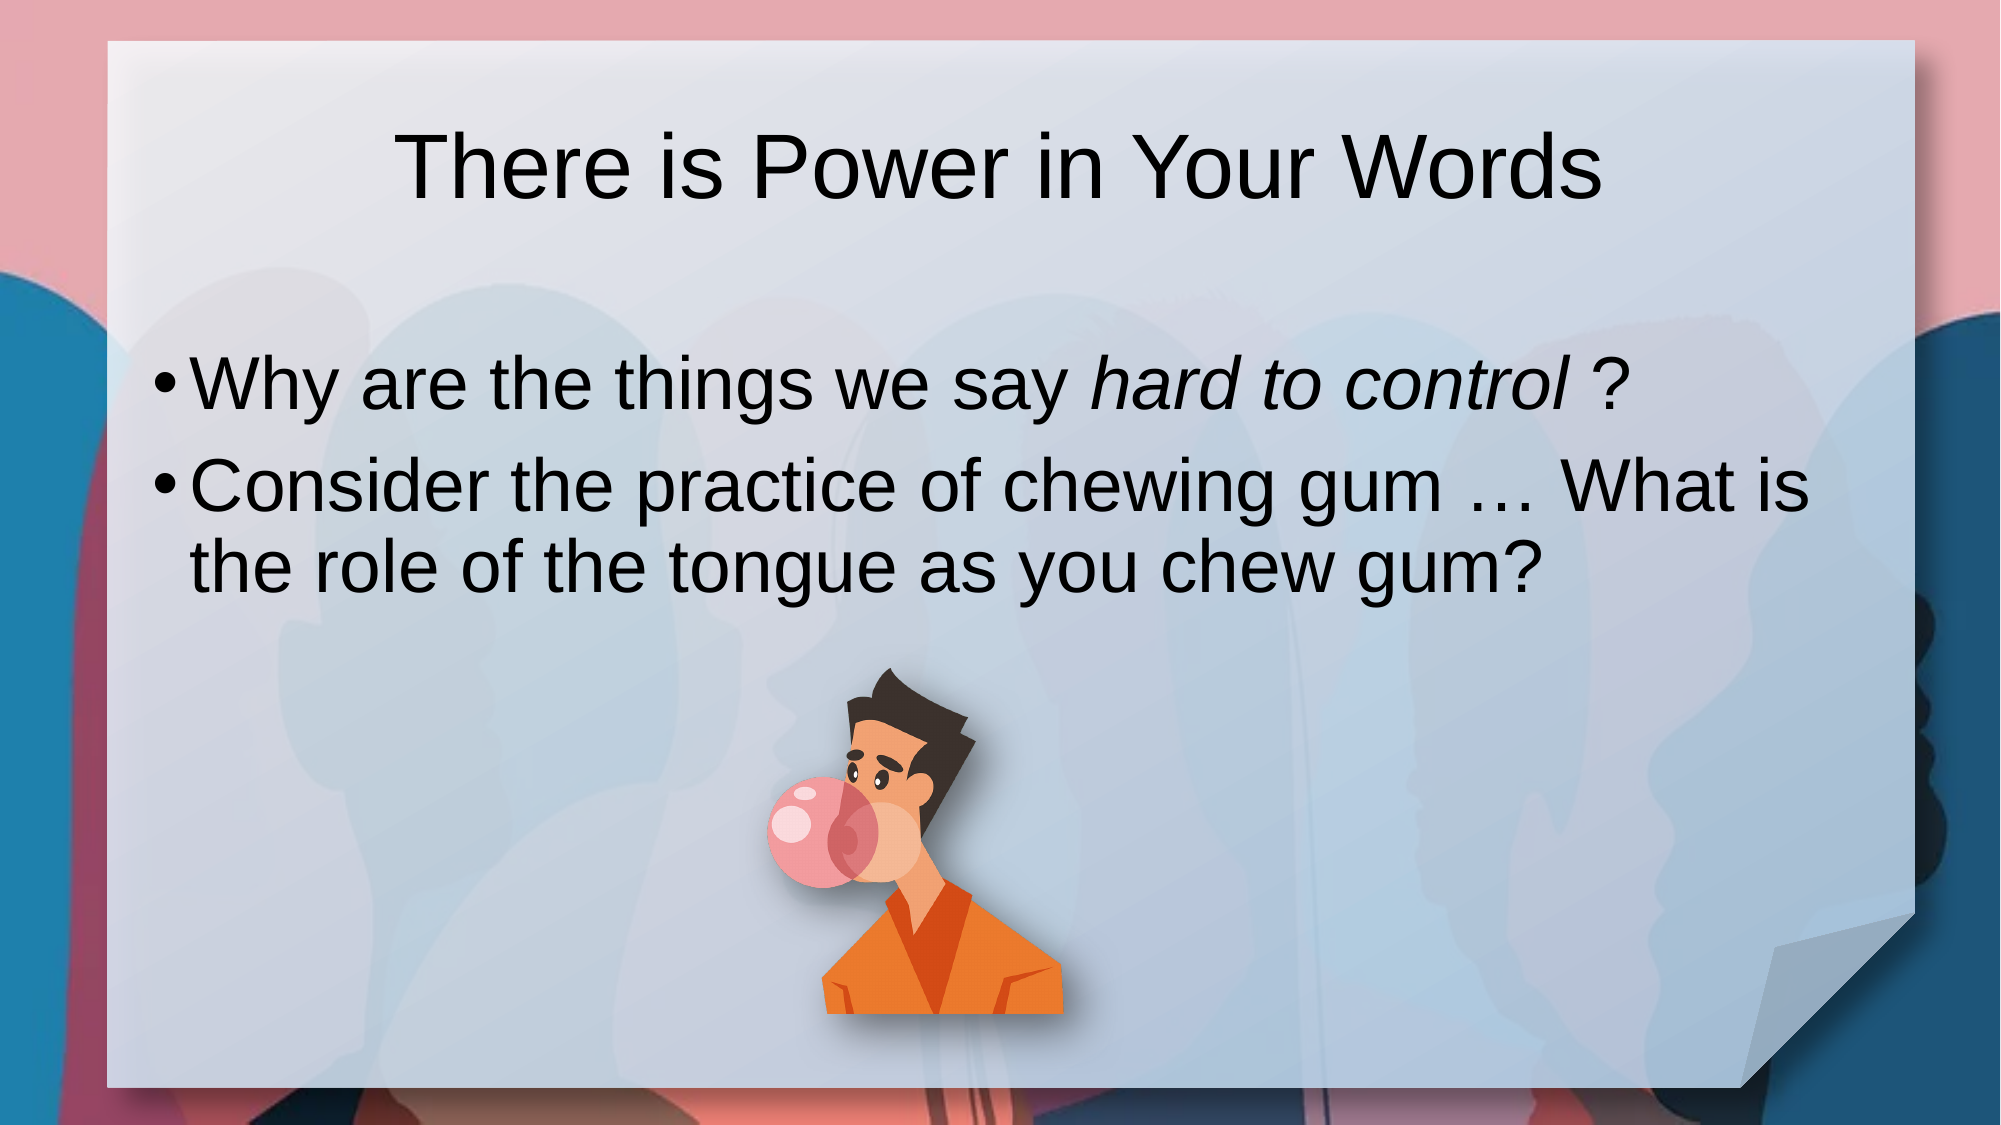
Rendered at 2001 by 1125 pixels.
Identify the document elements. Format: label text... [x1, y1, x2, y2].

list Why are the things we say hard to control ? Consider the practice of chewing gum … What is the role of the tongue as you chew gum? [137, 337, 1863, 1014]
title There is Power in Your Words [137, 59, 1863, 278]
picture [0, 0, 2001, 1125]
